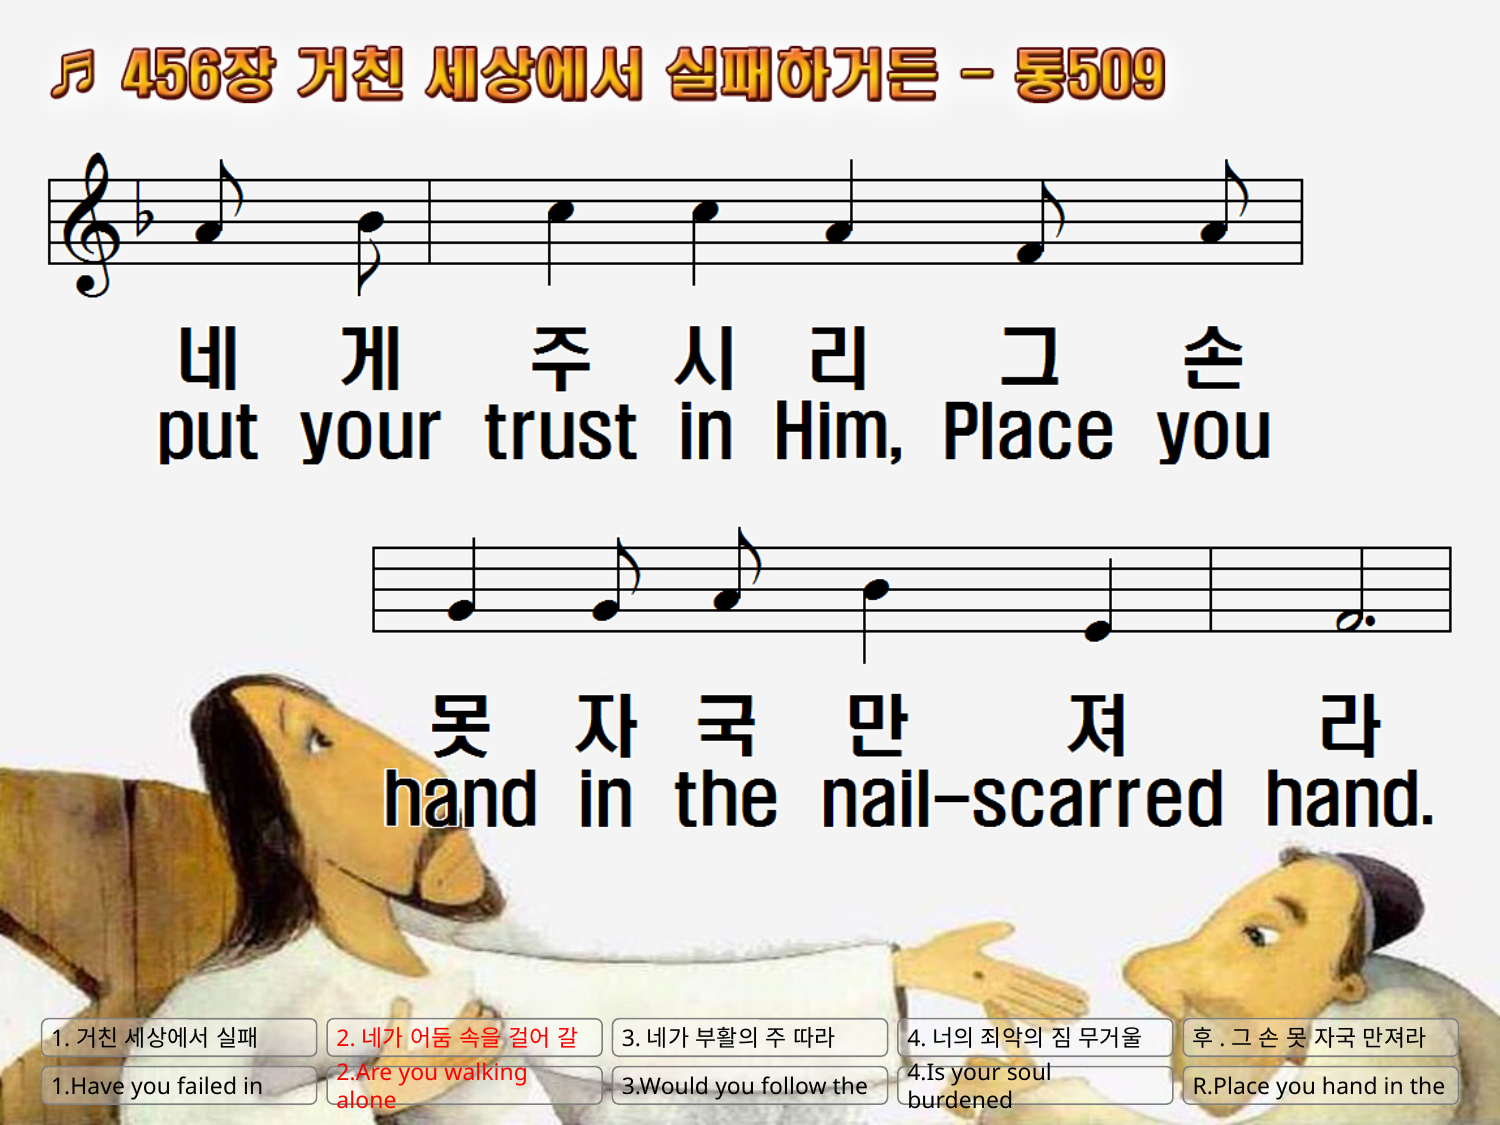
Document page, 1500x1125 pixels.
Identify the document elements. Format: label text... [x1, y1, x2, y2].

picture [0, 0, 1500, 1125]
text_box 1.Have you failed in [41, 1066, 317, 1105]
text_box R.Place you hand in the [1183, 1066, 1459, 1105]
text_box 4.Is your soul burdened [897, 1066, 1173, 1105]
text_box 3.Would you follow the [612, 1066, 888, 1105]
text_box 1.거친 세상에서 실패 [41, 1018, 317, 1057]
text_box 3.네가 부활의 주 따라 [612, 1018, 888, 1057]
text_box 후.그 손 못 자국 만져라 [1183, 1018, 1459, 1057]
text_box 2.네가 어둠 속을 걸어 갈 [327, 1018, 603, 1057]
text_box 4.너의 죄악의 짐 무거울 [897, 1018, 1173, 1057]
text_box 2.Are you walking alone [327, 1066, 603, 1105]
